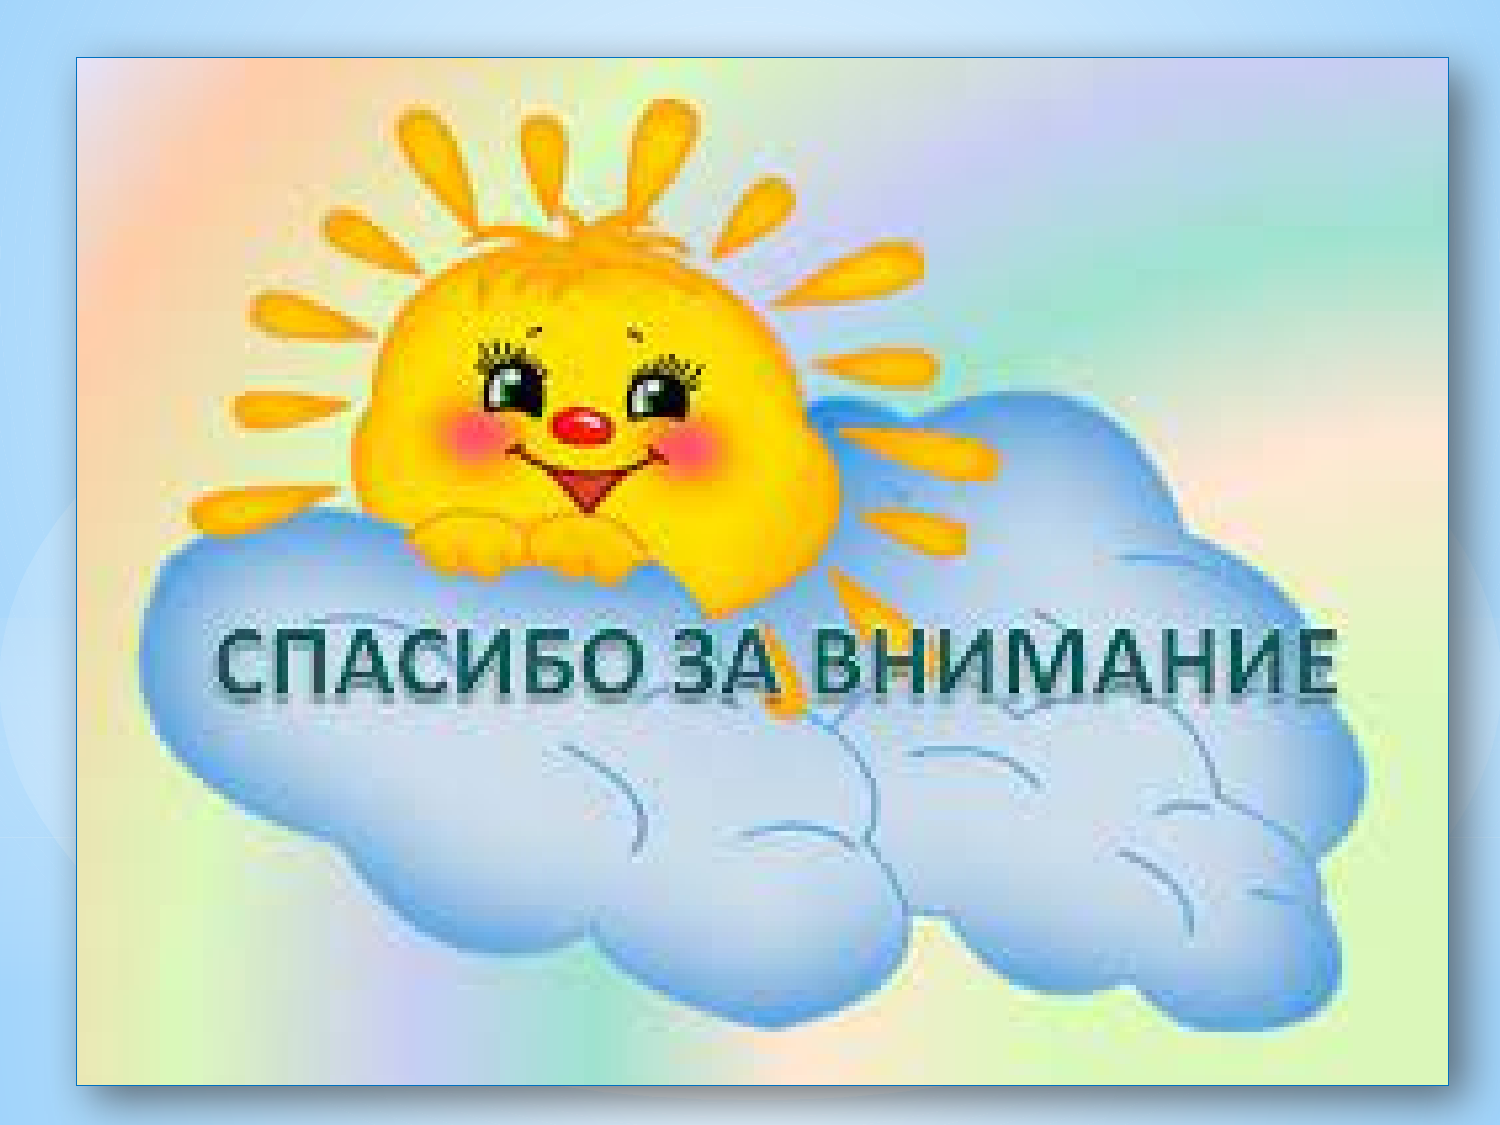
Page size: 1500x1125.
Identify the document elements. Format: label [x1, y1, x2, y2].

picture [76, 56, 1449, 1086]
